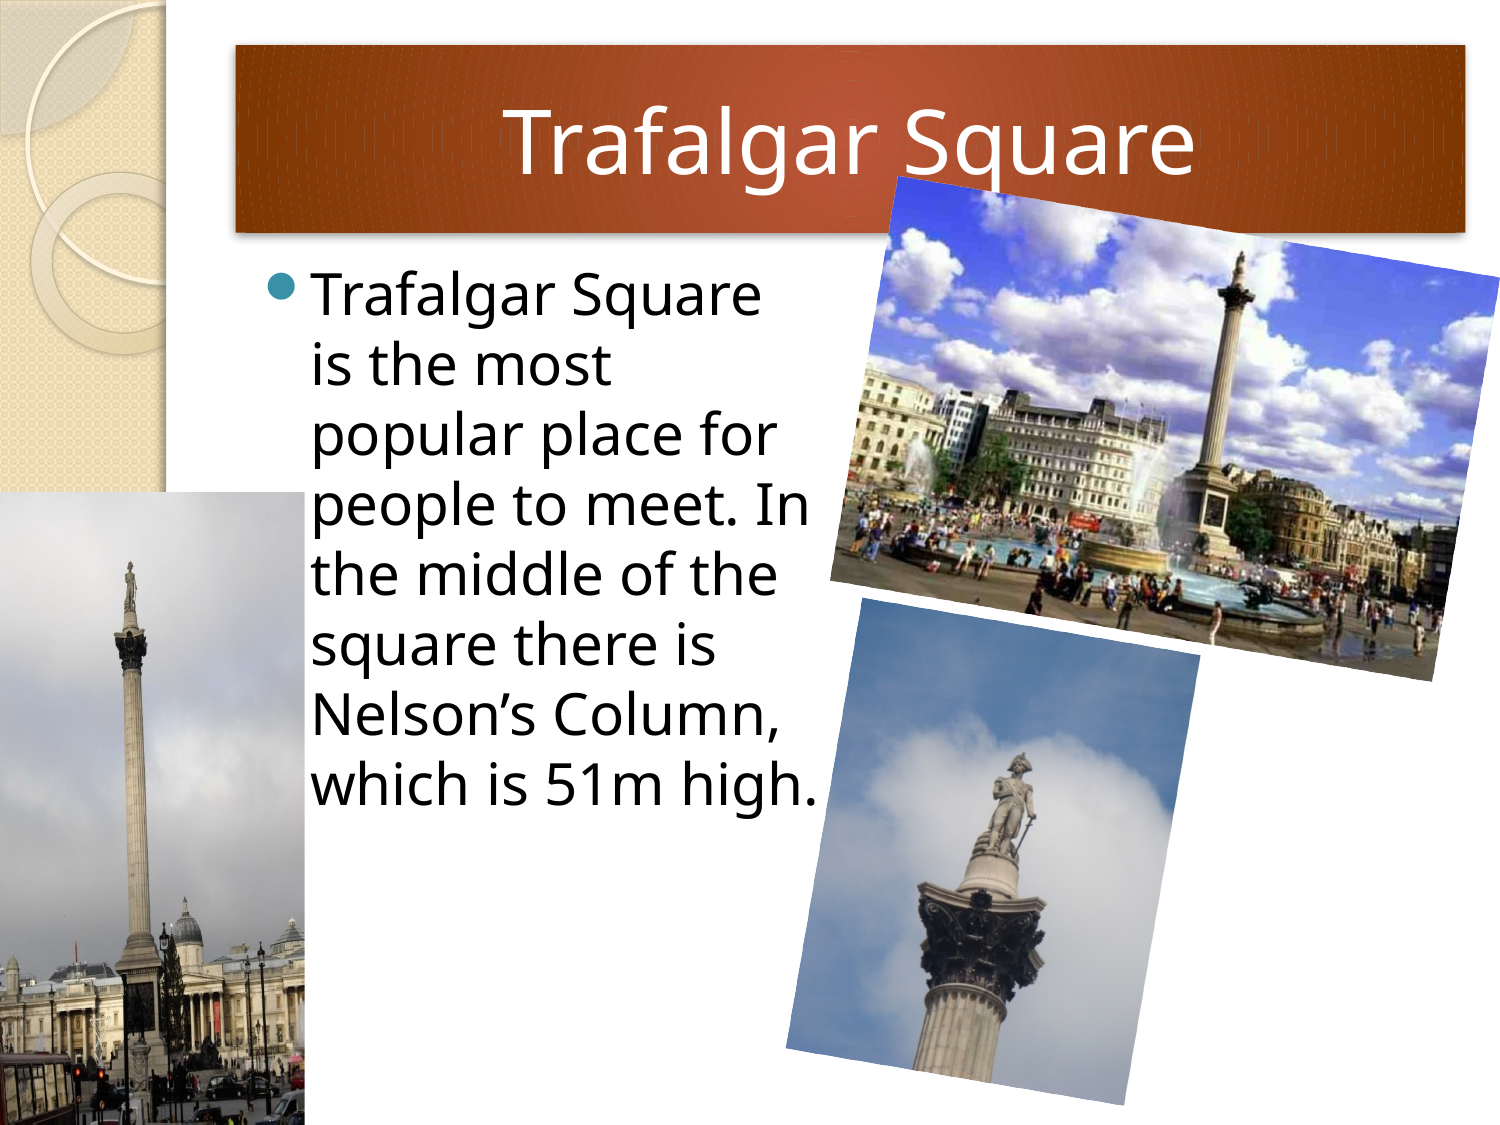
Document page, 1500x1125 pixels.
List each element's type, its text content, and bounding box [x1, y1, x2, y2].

picture [786, 176, 1499, 1105]
picture [0, 491, 305, 1125]
list Trafalgar Square is the most popular place for people to meet. In the middle of the square there is Nelson’s Column, which is 51m high. [235, 249, 836, 1016]
title Trafalgar Square [235, 45, 1466, 233]
